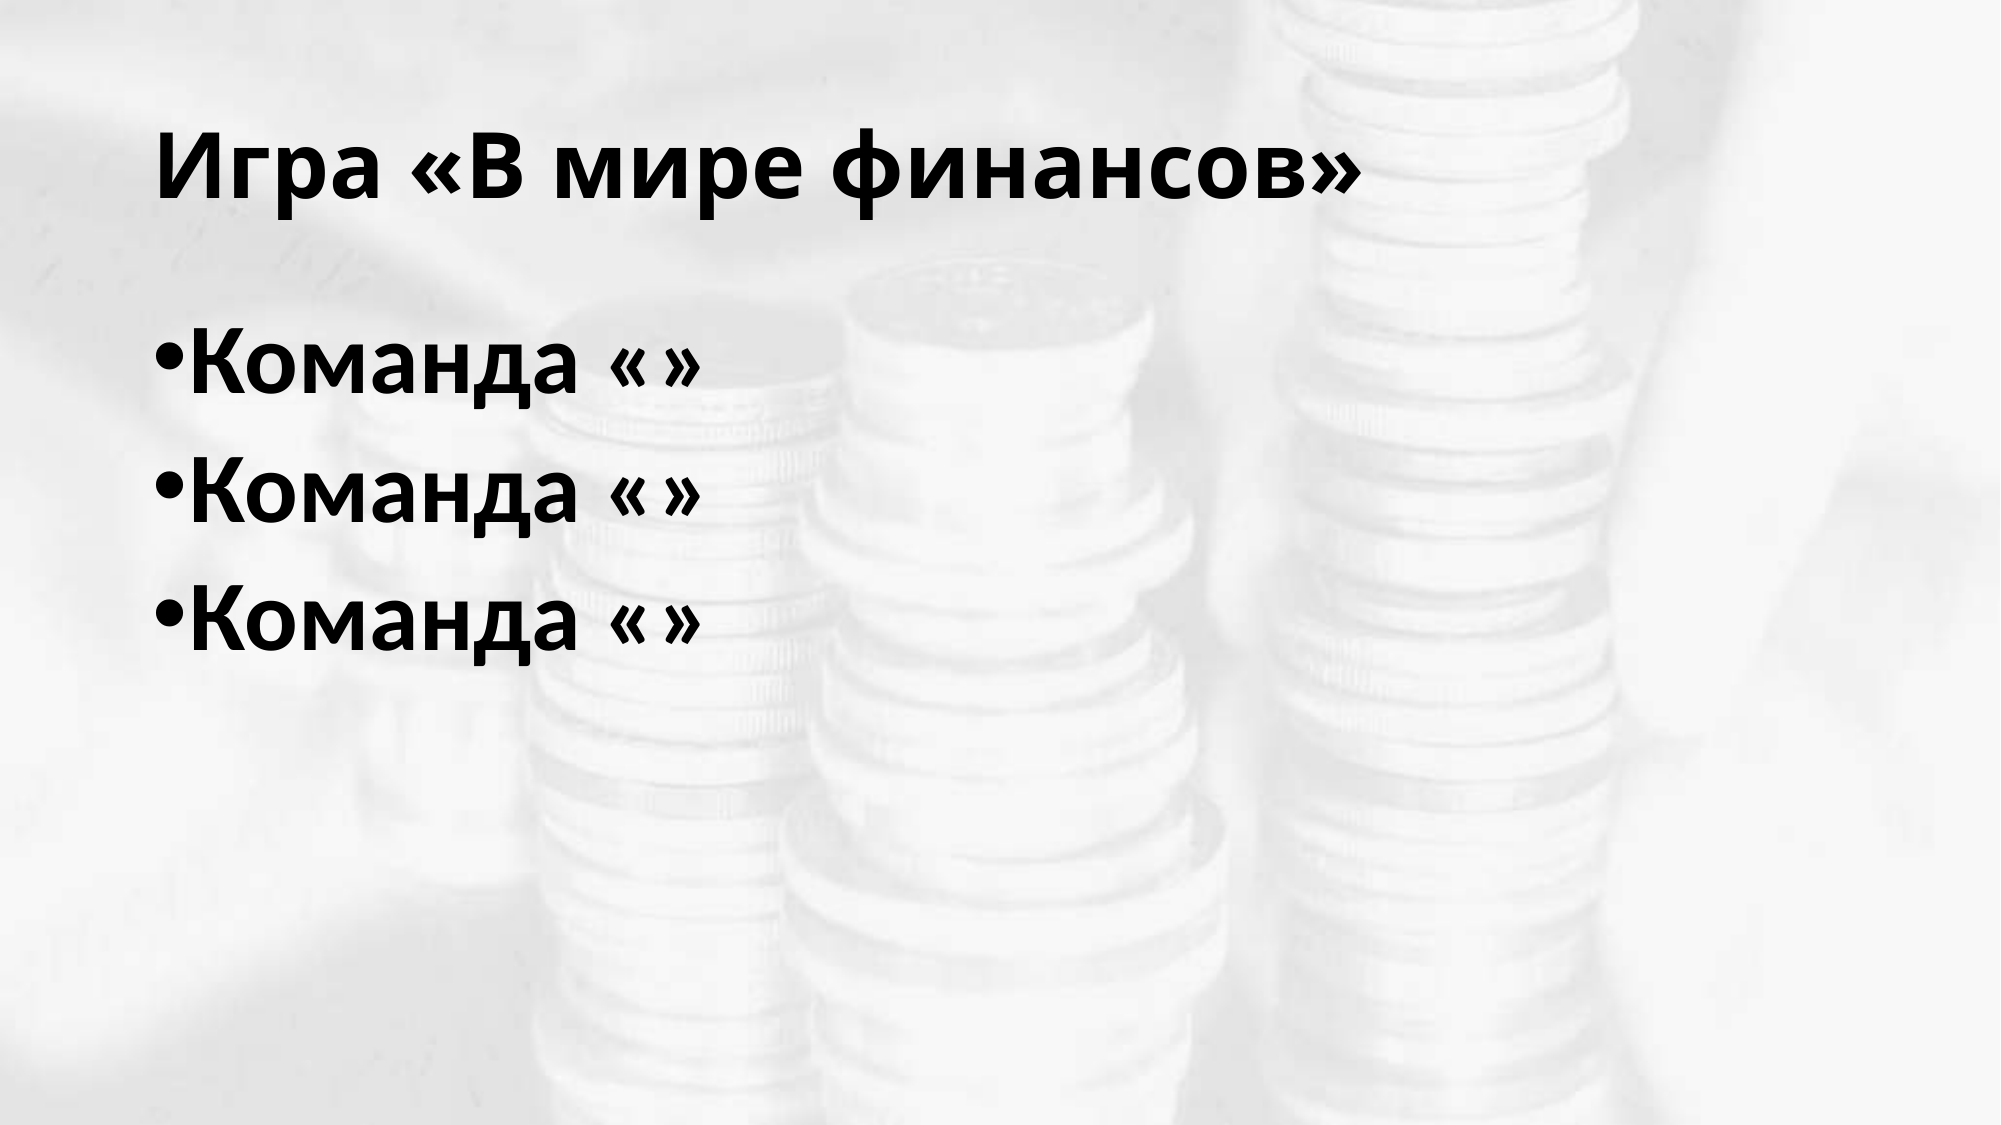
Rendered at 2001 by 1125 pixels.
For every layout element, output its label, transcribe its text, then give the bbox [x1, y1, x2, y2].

title Игра «В мире финансов» [137, 59, 1863, 278]
picture [0, 0, 2001, 1125]
list Команда «» Команда «» Команда «» [137, 299, 1863, 1014]
